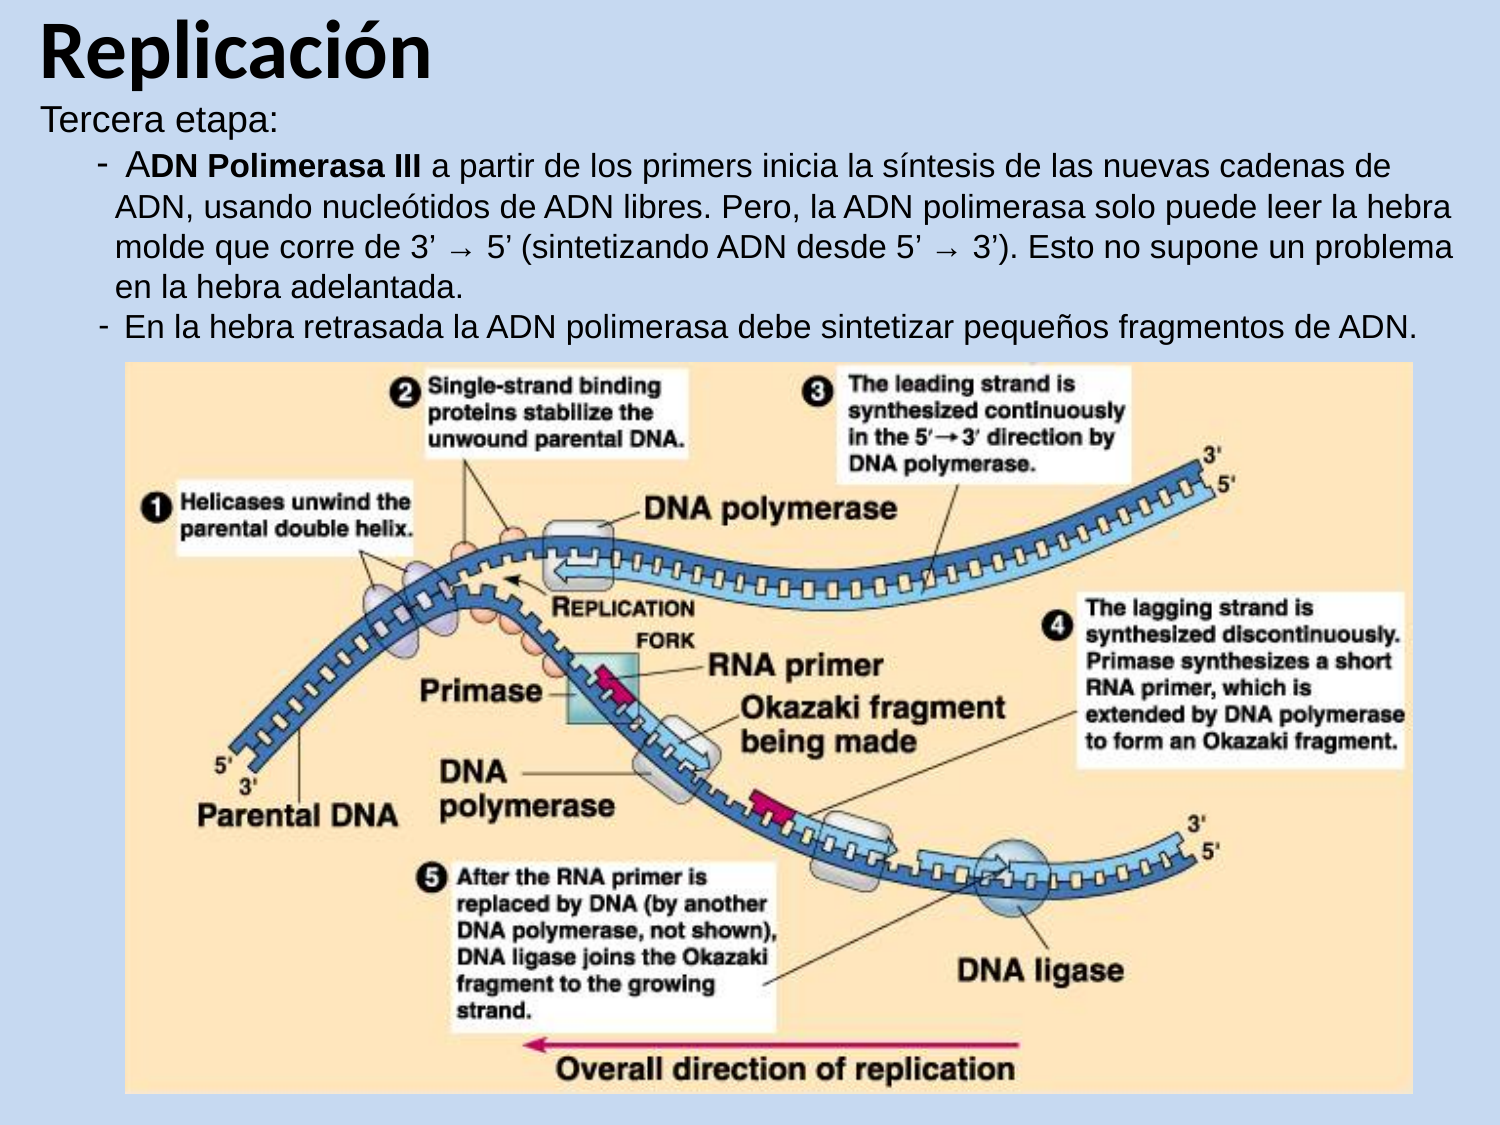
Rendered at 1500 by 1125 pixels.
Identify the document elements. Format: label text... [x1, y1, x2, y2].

text_box Replicación [24, 0, 550, 87]
text_box Tercera etapa: ADN Polimerasa III a partir de los primers inicia la síntesis de las nuevas cadenas de ADN, usando nucleótidos de ADN libres. Pero, la ADN polimerasa solo puede leer la hebra molde que corre de 3’ → 5’ (sintetizando ADN desde 5’ → 3’). Esto no supone un problema en la hebra adelantada. En la hebra retrasada la ADN polimerasa debe sintetizar pequeños fragmentos de ADN. [24, 87, 1475, 396]
picture [125, 362, 1413, 1094]
